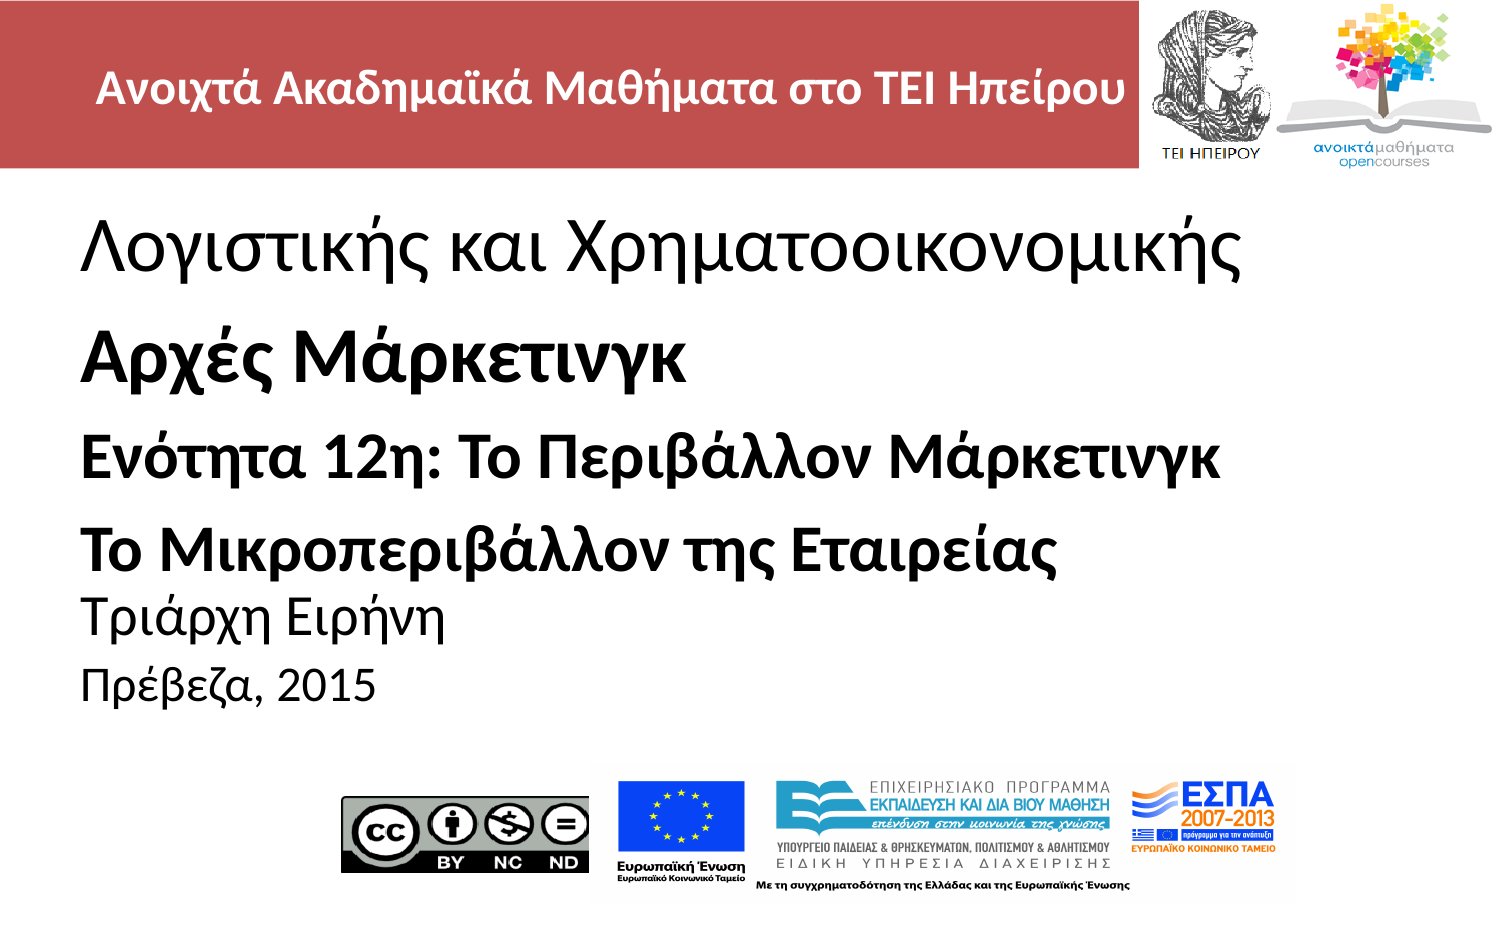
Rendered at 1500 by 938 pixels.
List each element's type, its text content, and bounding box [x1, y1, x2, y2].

text_box Ανοιχτά Ακαδημαϊκά Μαθήματα στο ΤΕΙ Ηπείρου [0, 0, 1137, 169]
picture [341, 764, 1297, 905]
subtitle Λογιστικής και Χρηματοοικονομικής Αρχές Μάρκετινγκ Ενότητα 12η: Το Περιβάλλον Μάρκετινγκ Το Μικροπεριβάλλον της Εταιρείας Τριάρχη Ειρήνη Πρέβεζα, 2015 [64, 185, 1388, 664]
picture [1139, 0, 1500, 170]
